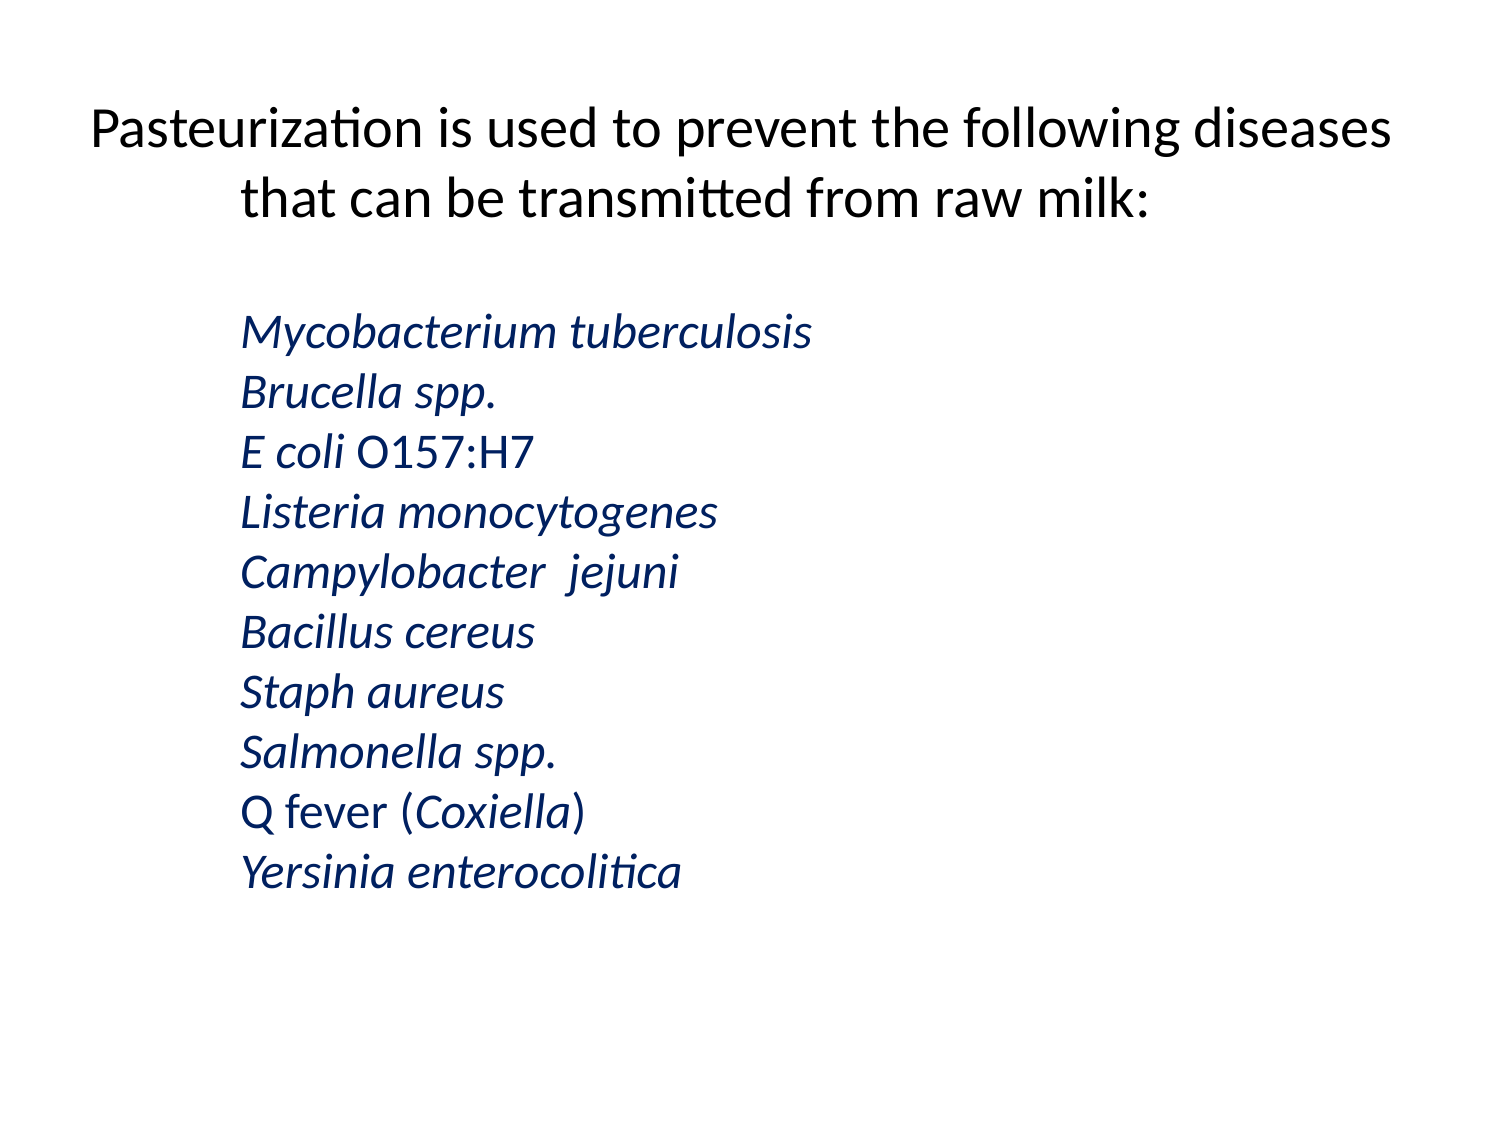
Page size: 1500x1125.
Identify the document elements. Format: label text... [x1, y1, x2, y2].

title Pasteurization is used to prevent the following diseases that can be transmitted from raw milk: Mycobacterium tuberculosis Brucella spp. E coli O157:H7 Listeria monocytogenes Campylobacter jejuni Bacillus cereus Staph aureus Salmonella spp. Q fever (Coxiella) Yersinia enterocolitica [75, 45, 1425, 1013]
